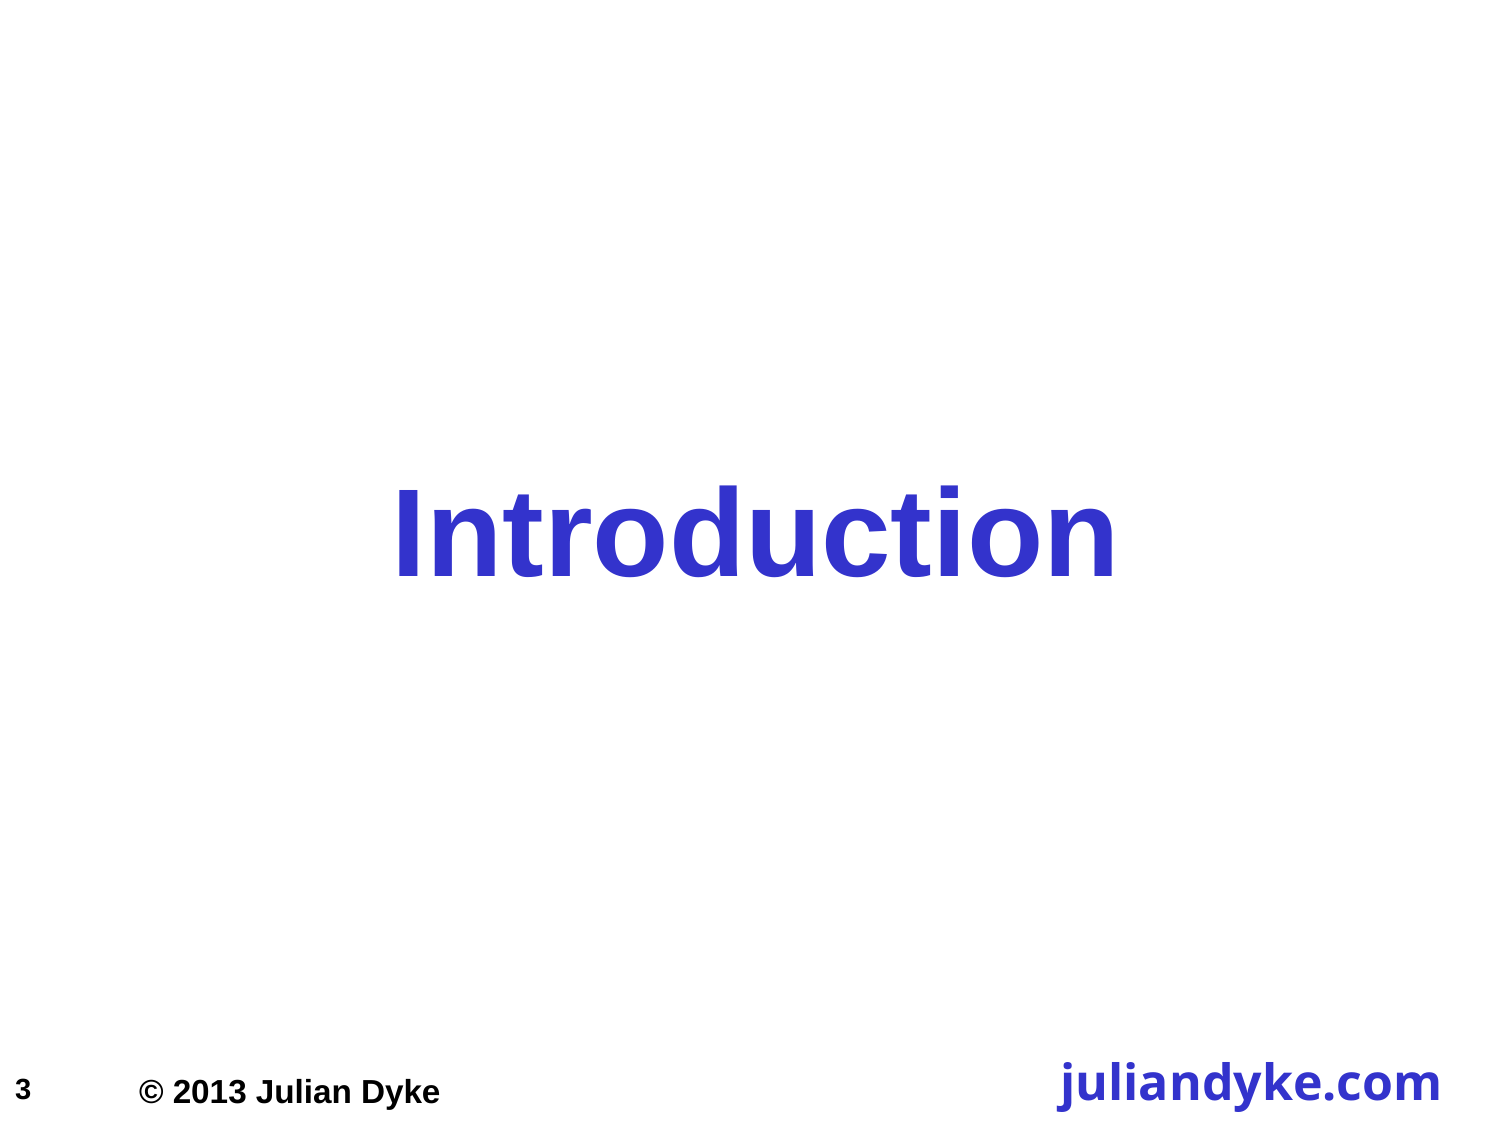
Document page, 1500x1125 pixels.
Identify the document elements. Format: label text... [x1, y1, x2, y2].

slide_number 3 [0, 1062, 63, 1113]
text_box Introduction [360, 444, 1152, 610]
